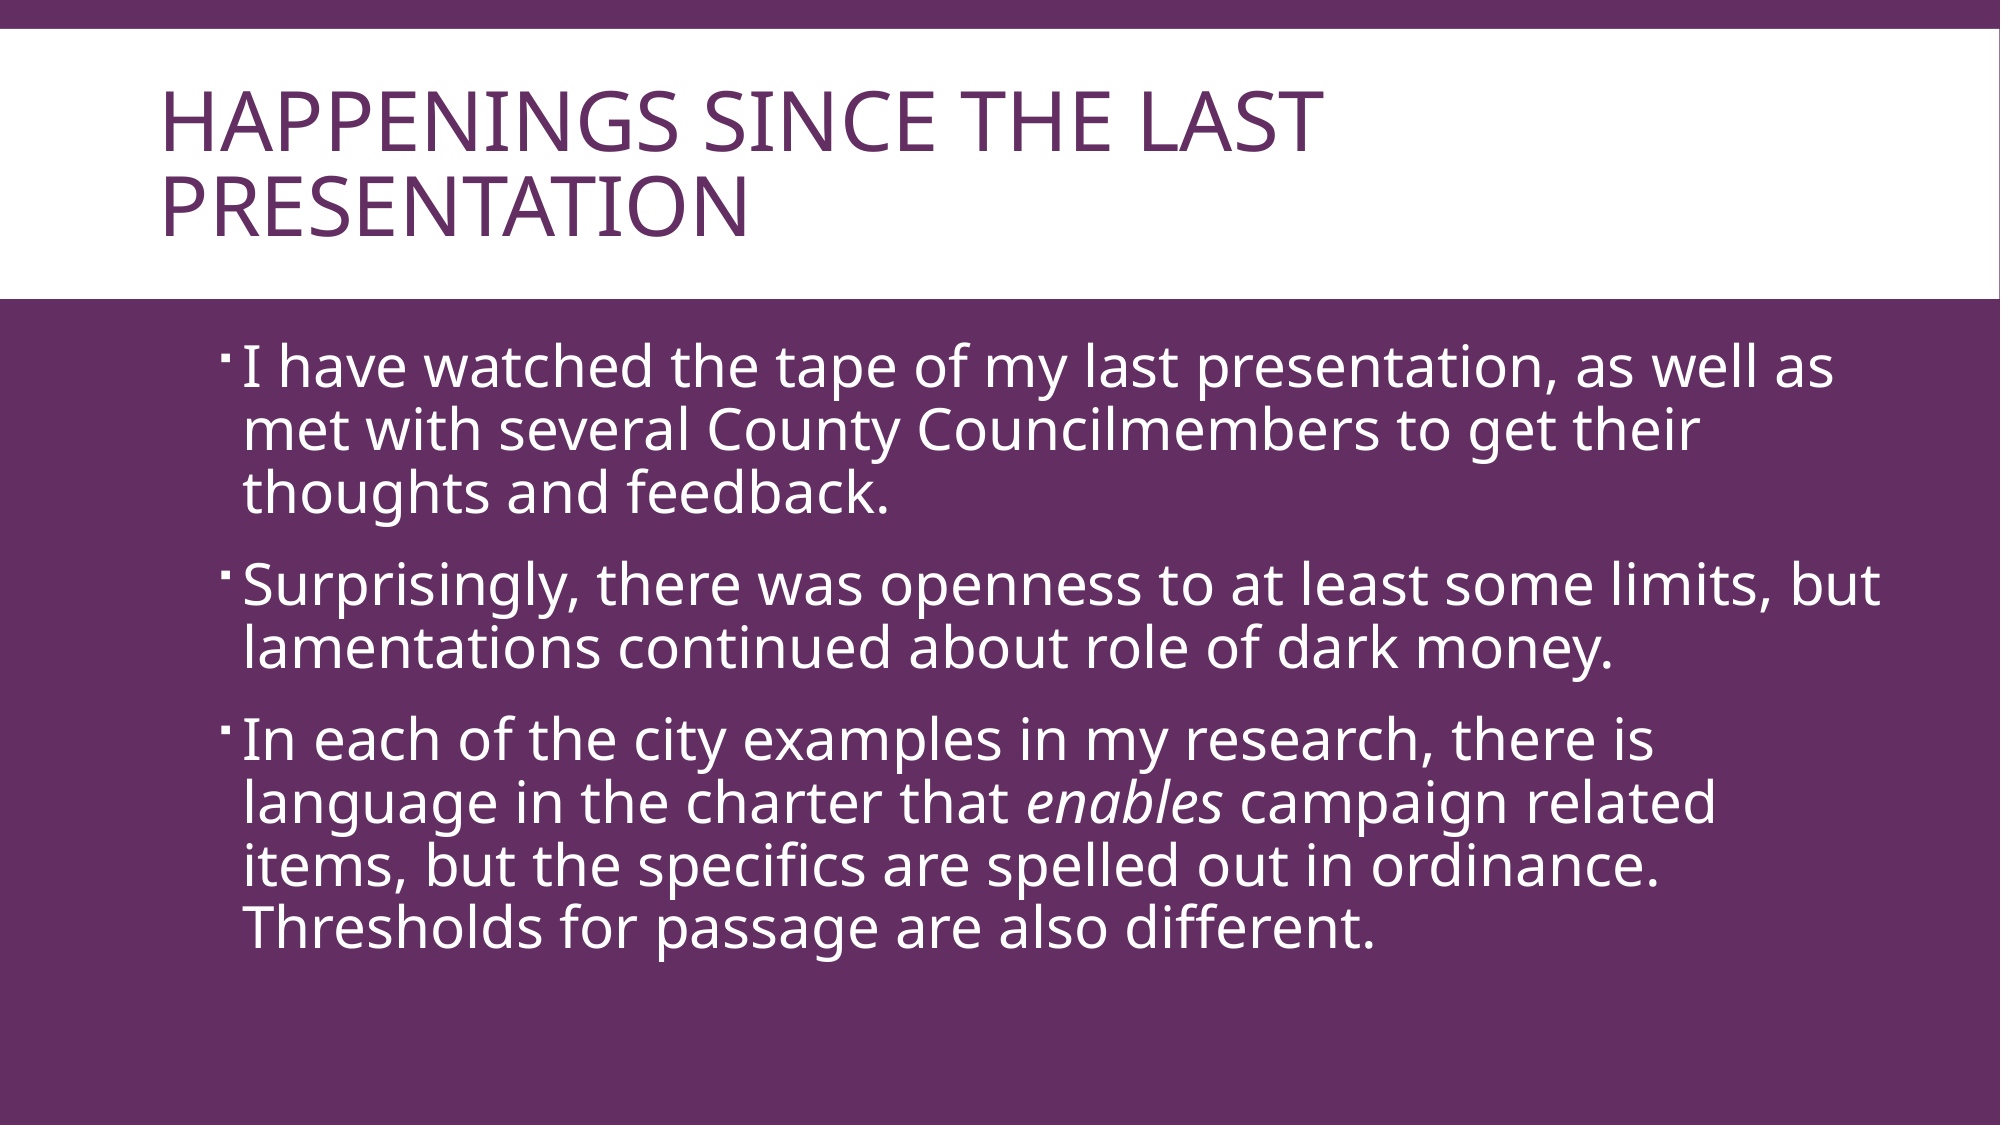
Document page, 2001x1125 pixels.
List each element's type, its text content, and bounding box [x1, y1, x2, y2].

list I have watched the tape of my last presentation, as well as met with several County Councilmembers to get their thoughts and feedback. Surprisingly, there was openness to at least some limits, but lamentations continued about role of dark money. In each of the city examples in my research, there is language in the charter that enables campaign related items, but the specifics are spelled out in ordinance. Thresholds for passage are also different. [197, 329, 1911, 1080]
title Happenings since the last presentation [143, 45, 1912, 293]
